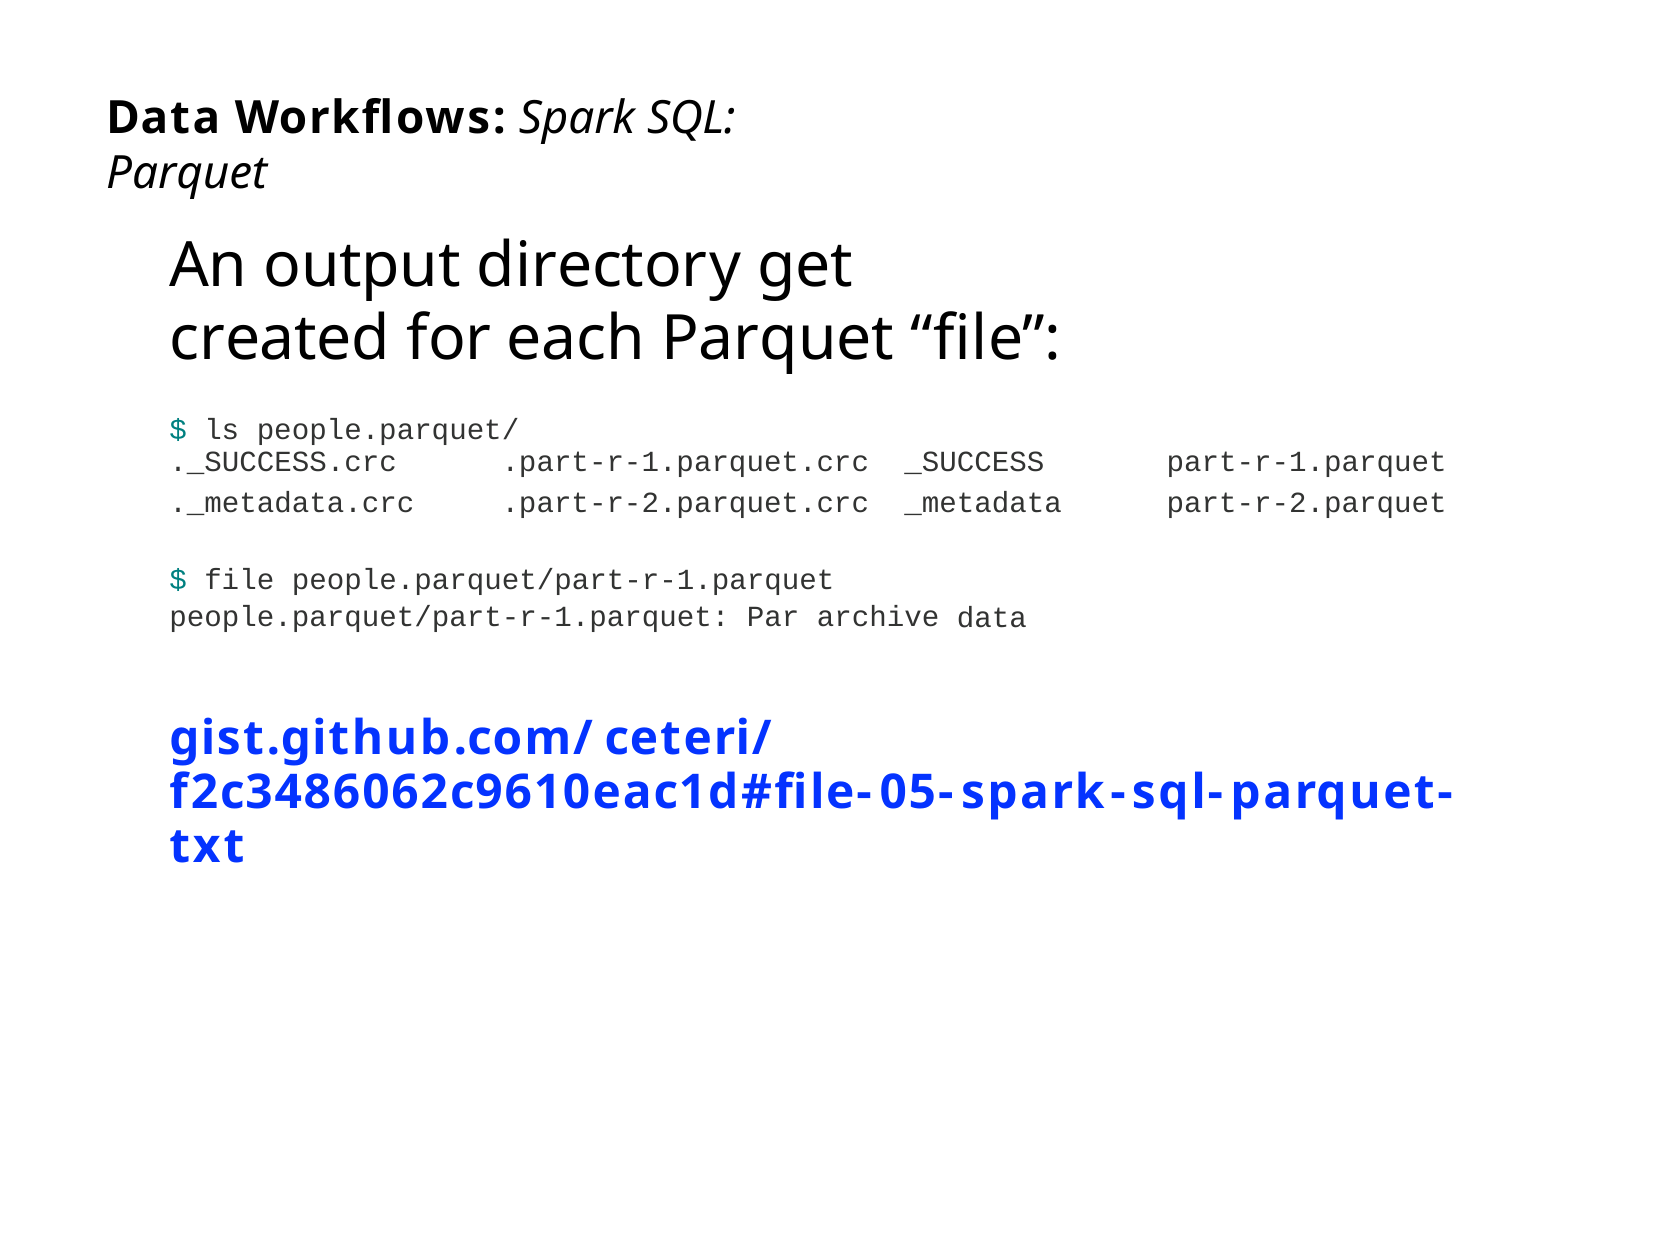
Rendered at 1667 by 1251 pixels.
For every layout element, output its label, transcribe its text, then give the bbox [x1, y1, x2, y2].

table_header part-r-1.parquet [1114, 447, 1451, 489]
text_box Data Workflows: Spark SQL: Parquet [104, 87, 844, 145]
table_cell part-r-2.parquet [1114, 489, 1451, 532]
table_header _SUCCESS [887, 447, 1114, 489]
table_header ._SUCCESS.crc [165, 447, 458, 489]
text_box $ ls people.parquet/ [167, 410, 522, 447]
table_cell ._metadata.crc [165, 489, 458, 532]
text_box An output directory get created for each Parquet “file”: [167, 226, 1079, 370]
text_box data [954, 597, 1030, 637]
table_header .part-r-1.parquet.crc [458, 447, 887, 489]
text_box $ file people.parquet/part-r-1.parquet people.parquet/part-r-1.parquet: Par archive [167, 557, 942, 637]
table_cell .part-r-2.parquet.crc [458, 489, 887, 532]
text_box gist.github.com/ceteri/ f2c3486062c9610eac1d#file-05-spark-sql-parquet-txt [167, 706, 1471, 821]
table_cell _metadata [887, 489, 1114, 532]
